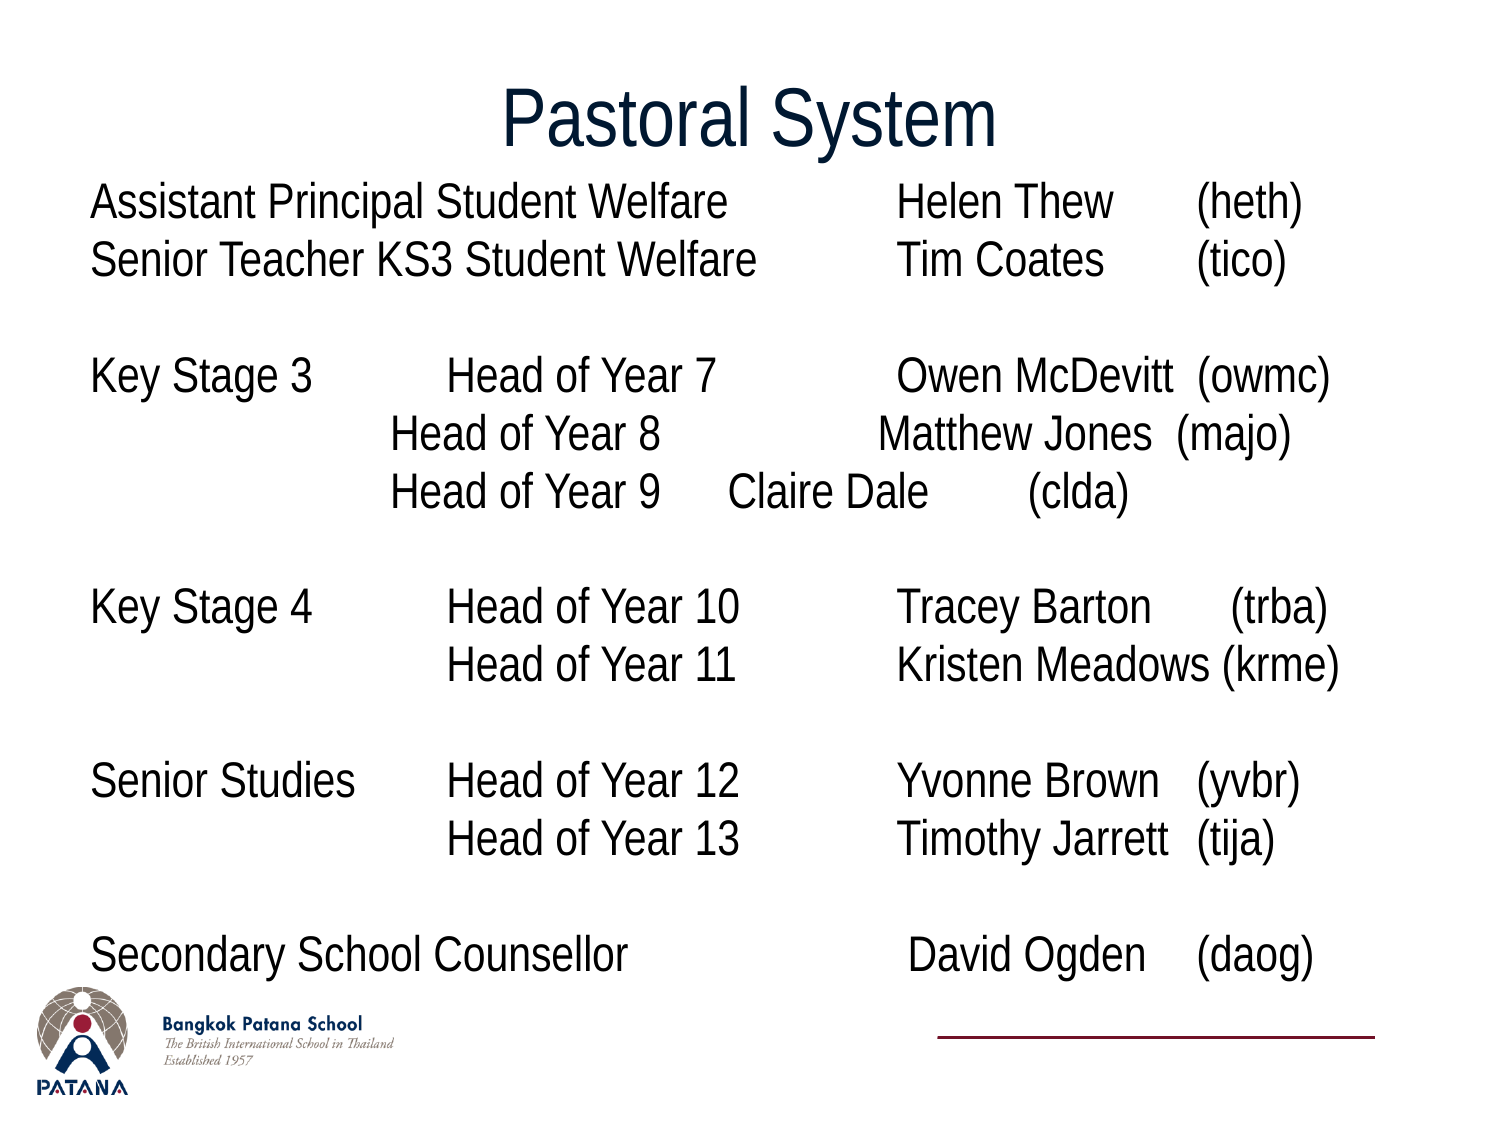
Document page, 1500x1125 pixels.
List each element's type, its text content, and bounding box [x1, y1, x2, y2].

title Pastoral System [112, 19, 1388, 172]
picture [37, 987, 394, 1095]
list Assistant Principal Student Welfare Helen Thew (heth) Senior Teacher KS3 Student Welfare Tim Coates (tico) Key Stage 3 Head of Year 7 Owen McDevitt (owmc) Head of Year 8 Matthew Jones (majo) Head of Year 9 Claire Dale (clda) Key Stage 4 Head of Year 10 Tracey Barton (trba) Head of Year 11 Kristen Meadows (krme) Senior Studies Head of Year 12 Yvonne Brown (yvbr) Head of Year 13 Timothy Jarrett (tija) Secondary School Counsellor David Ogden (daog) [75, 172, 1425, 1005]
